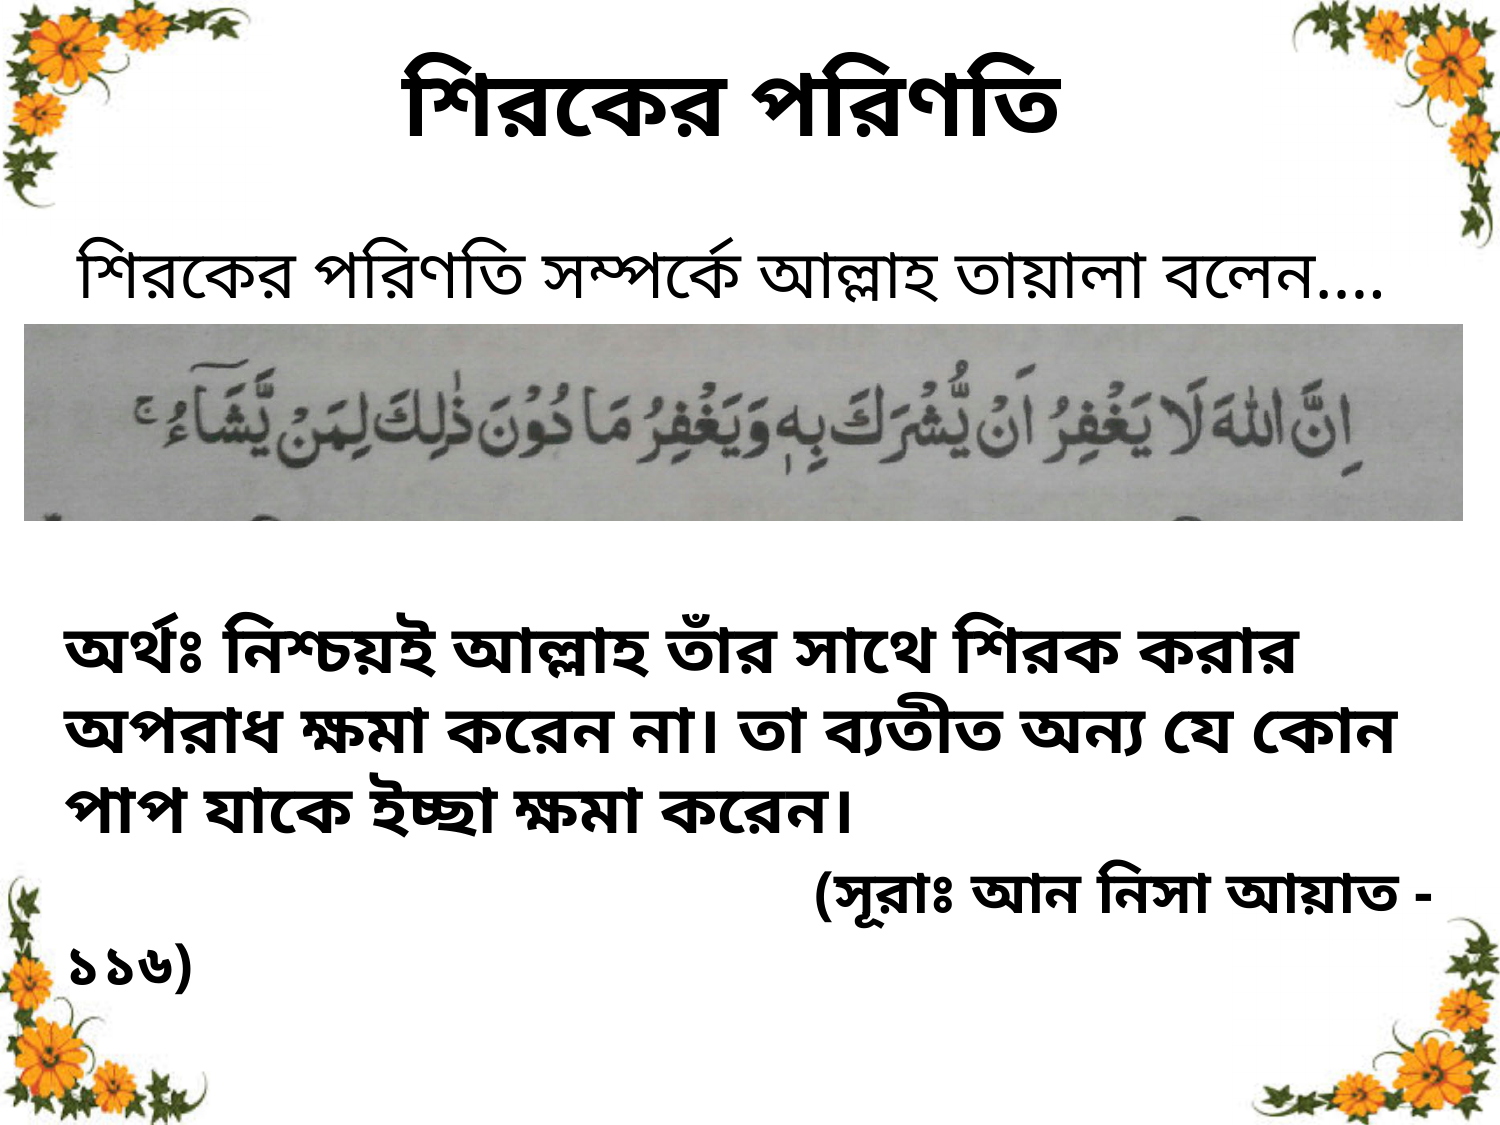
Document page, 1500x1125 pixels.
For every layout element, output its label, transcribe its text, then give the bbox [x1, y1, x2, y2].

picture [24, 324, 1463, 521]
text_box শিরকের পরিণতি [174, 37, 1313, 163]
picture [0, 857, 238, 1125]
picture [4, 0, 269, 237]
picture [1263, 1, 1500, 267]
text_box শিরকের পরিণতি সম্পর্কে আল্লাহ তায়ালা বলেন…. [62, 224, 1438, 320]
picture [1234, 888, 1499, 1124]
text_box অর্থঃ নিশ্চয়ই আল্লাহ তাঁর সাথে শিরক করার অপরাধ ক্ষমা করেন না। তা ব্যতীত অন্য যে কোন পাপ যাকে ইচ্ছা ক্ষমা করেন। (সূরাঃ আন নিসা আয়াত -১১৬) [50, 600, 1450, 1005]
